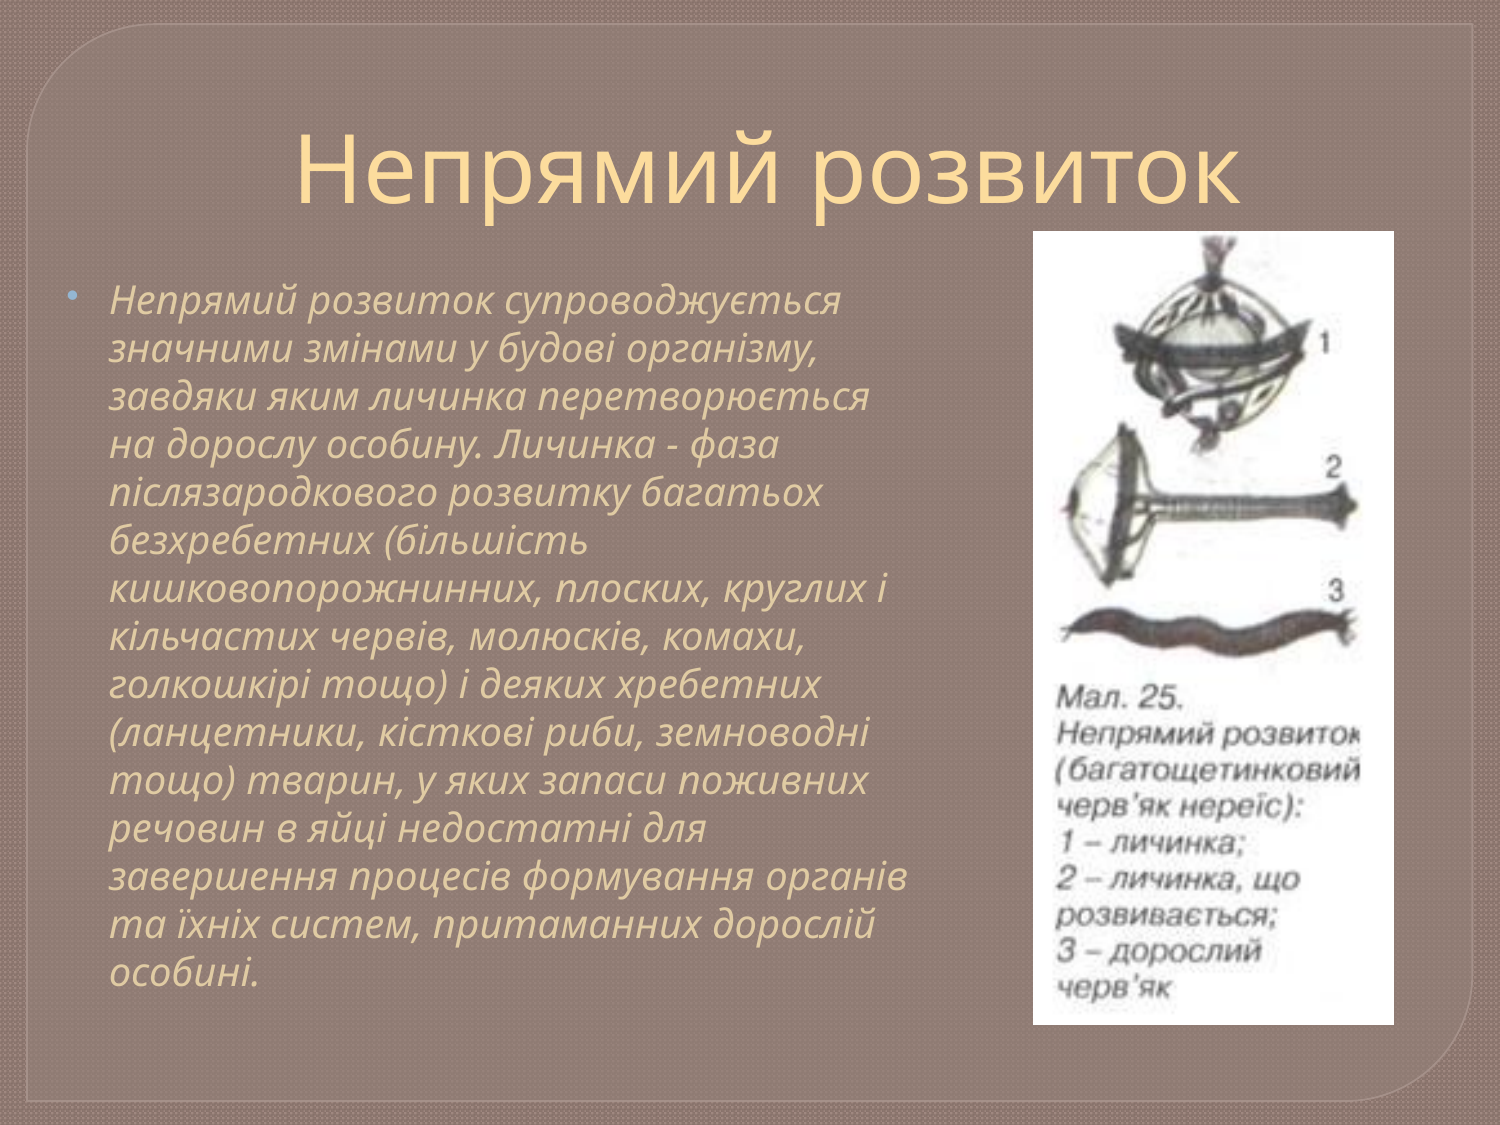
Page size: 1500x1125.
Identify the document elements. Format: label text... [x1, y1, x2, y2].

picture [1033, 231, 1395, 1025]
title Непрямий розвиток [88, 42, 1439, 231]
list Непрямий розвиток супроводжується значними змінами у будові організму, завдяки яким личинка перетворюється на дорослу особину. Личинка - фаза післязародкового розвитку багатьох безхребетних (більшість кишковопорожнинних, плоских, круглих і кільчастих червів, молюсків, комахи, голкошкірі тощо) і деяких хребетних (ланцетники, кісткові риби, земноводні тощо) тварин, у яких запаси поживних речовин в яйці недостатні для завершення процесів формування органів та їхніх систем, притаманних дорослій особині. [53, 267, 929, 1010]
